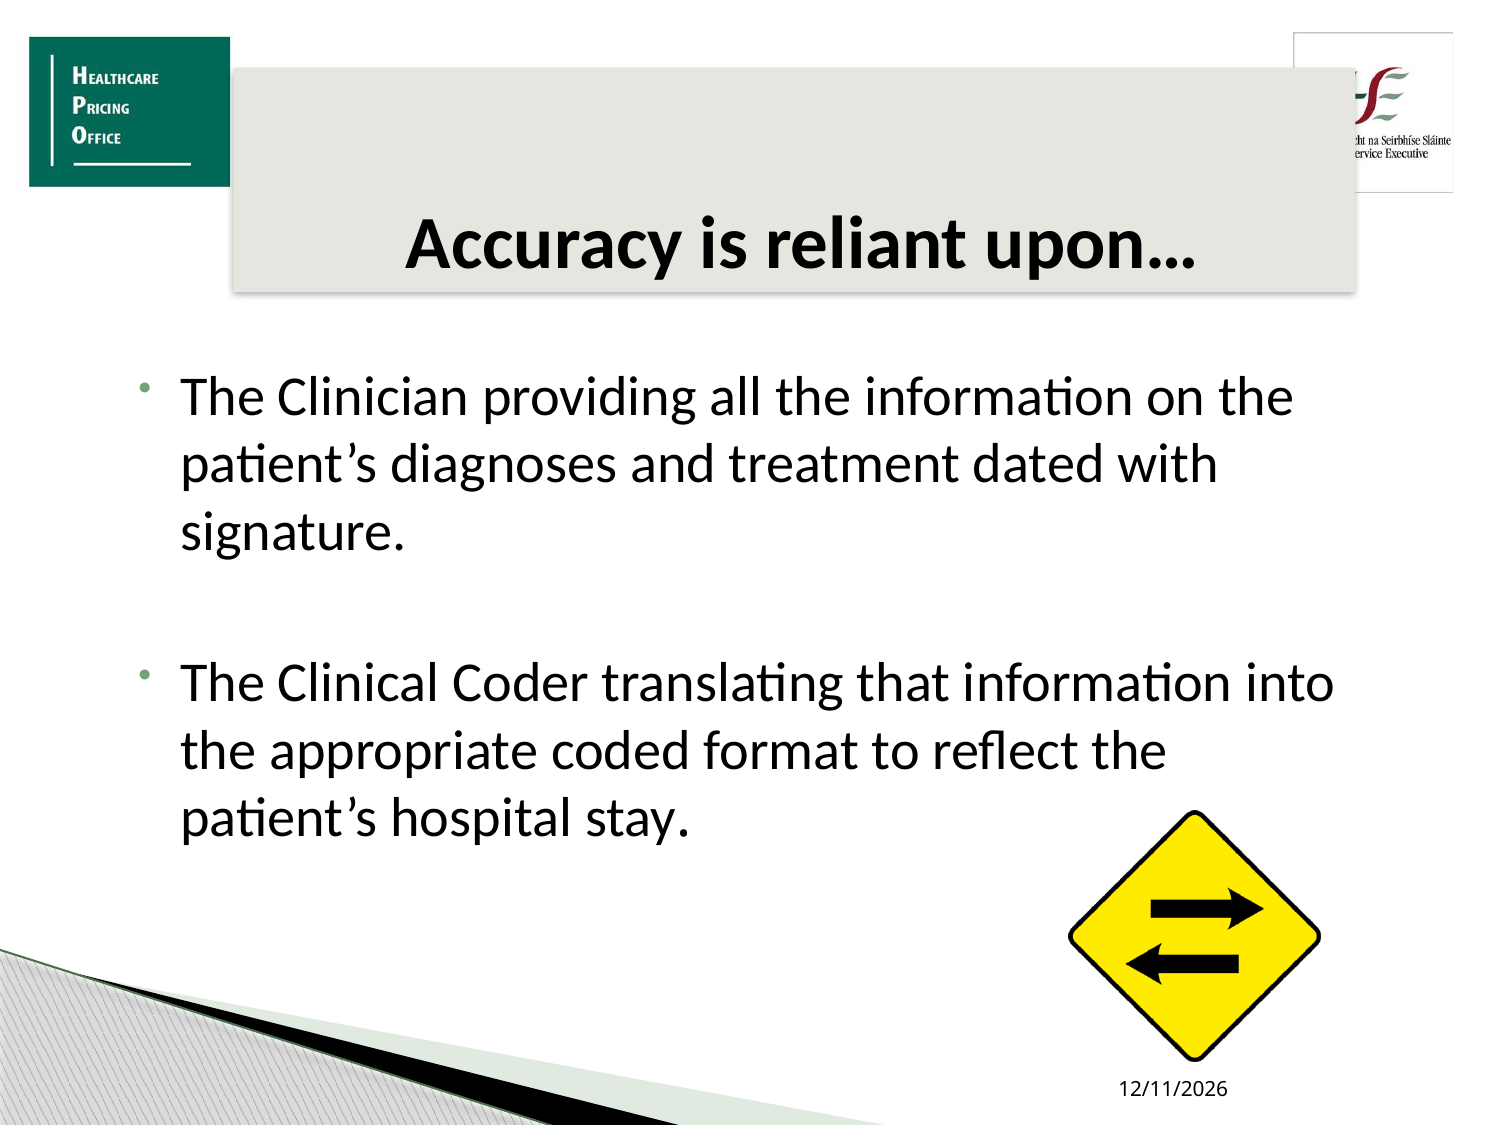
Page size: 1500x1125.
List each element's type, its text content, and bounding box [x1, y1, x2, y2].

picture [17, 15, 243, 193]
text_box Accuracy is reliant upon… [229, 63, 1360, 297]
list The Clinician providing all the information on the patient’s diagnoses and treatment dated with signature. The Clinical Coder translating that information into the appropriate coded format to reflect the patient’s hospital stay. [105, 351, 1393, 1012]
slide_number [1103, 1051, 1419, 1112]
picture [1293, 32, 1454, 193]
picture [1068, 810, 1321, 1062]
